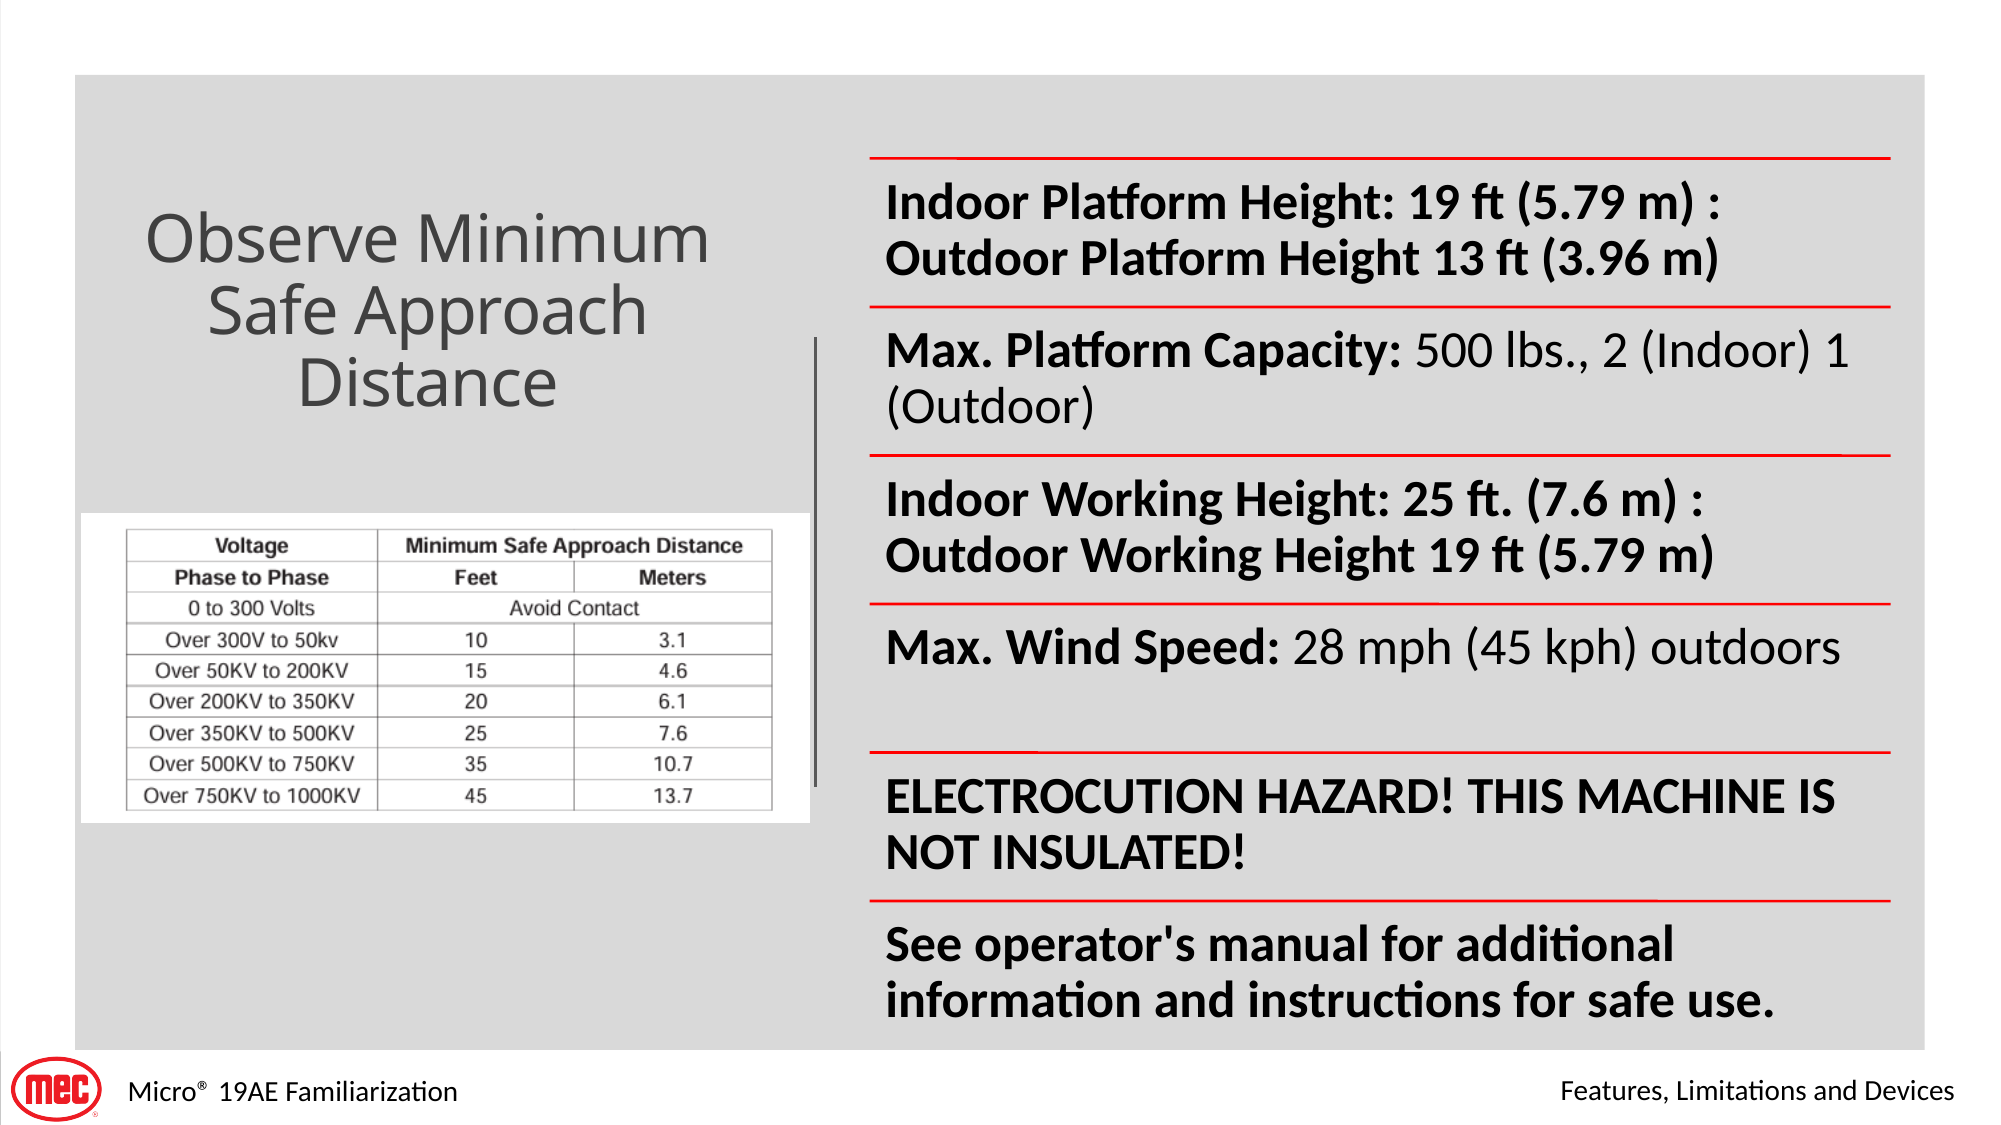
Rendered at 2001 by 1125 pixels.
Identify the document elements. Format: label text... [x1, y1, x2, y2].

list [869, 157, 1892, 1051]
title Observe Minimum Safe Approach Distance [93, 158, 763, 468]
picture [80, 512, 810, 823]
picture [9, 1054, 104, 1123]
text_box Features, Limitations and Devices [1440, 1063, 1970, 1110]
text_box [74, 74, 1926, 1051]
footer MEC 1330SE [180, 1057, 1299, 1118]
text_box [0, 0, 2000, 1125]
text_box Micro® 19AE Familiarization [113, 1064, 1232, 1111]
